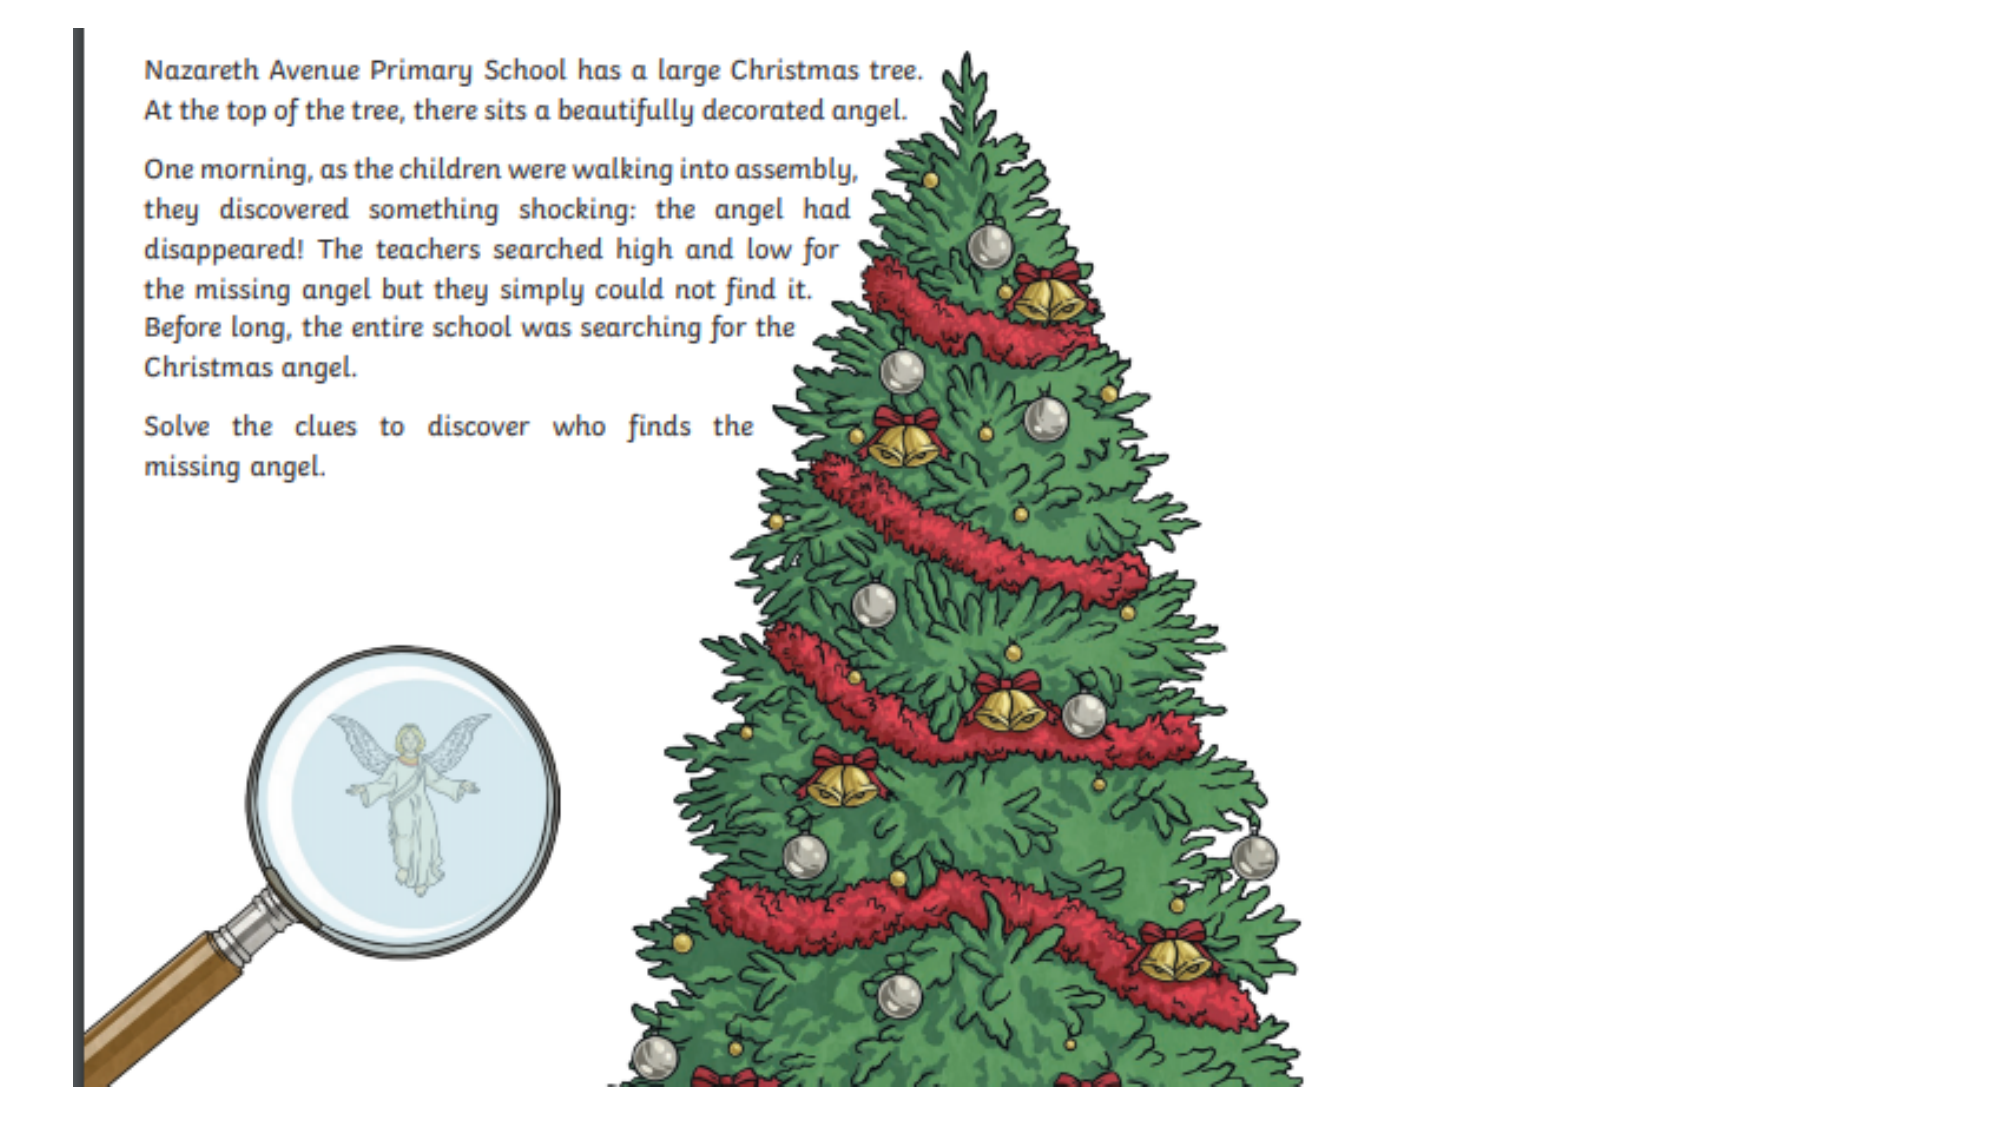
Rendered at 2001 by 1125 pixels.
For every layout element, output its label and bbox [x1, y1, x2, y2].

picture [73, 28, 1318, 1087]
